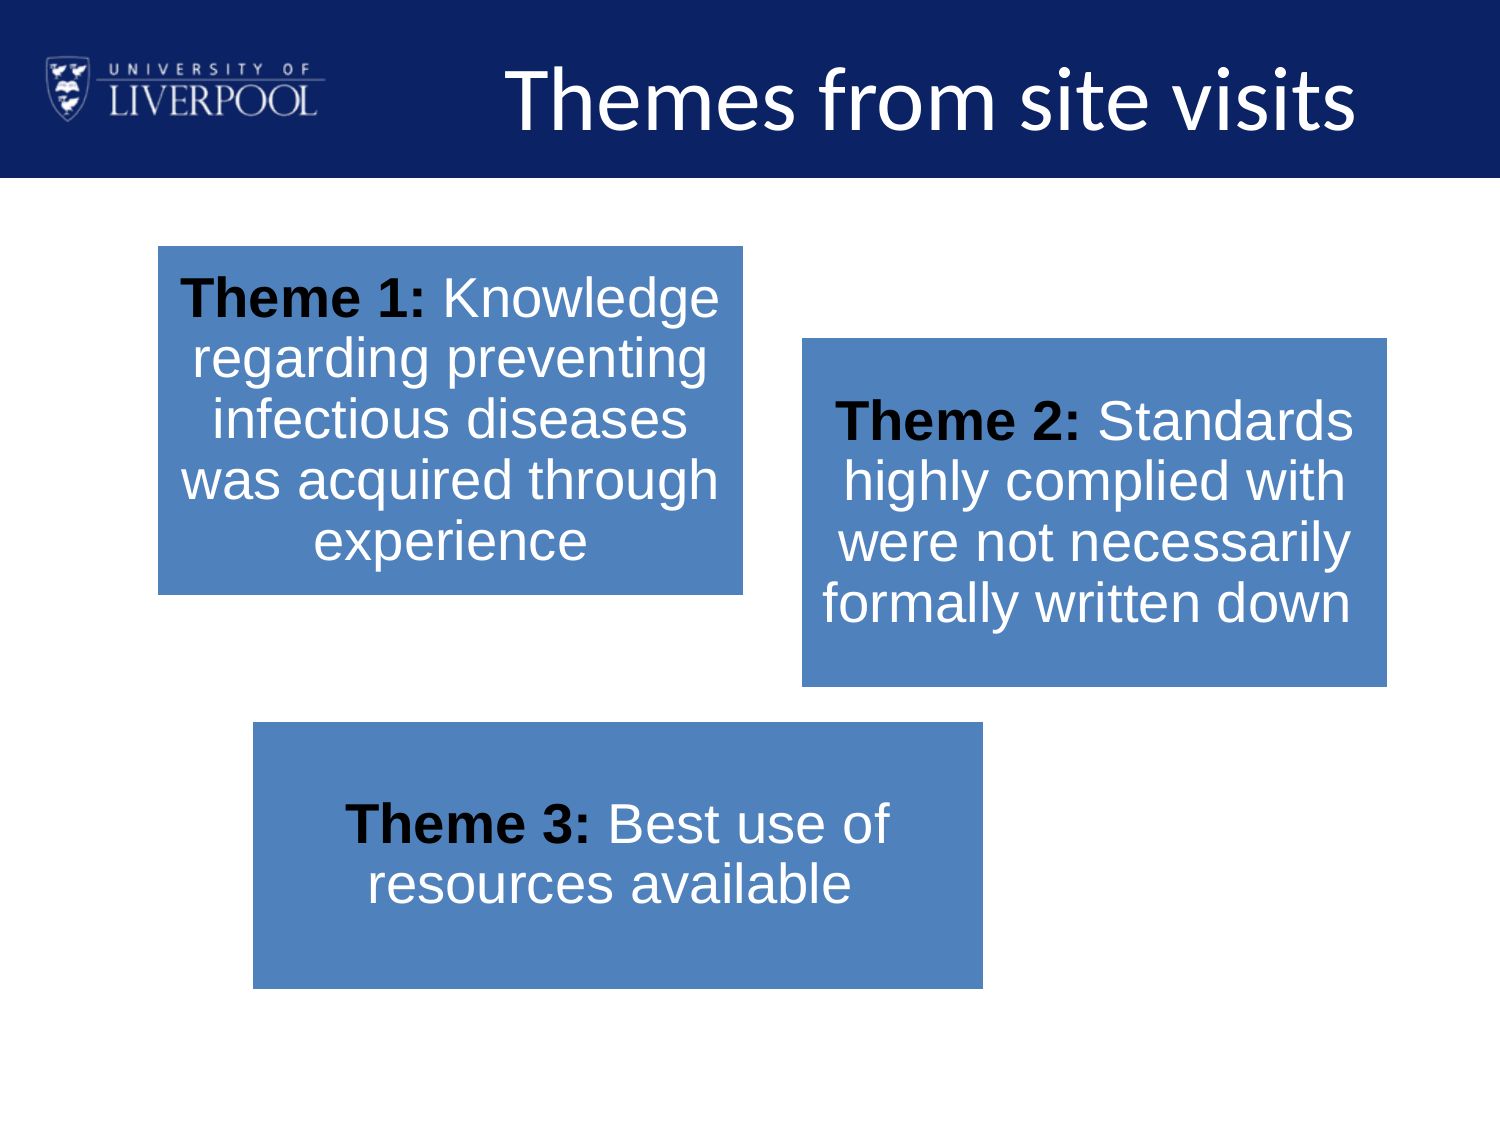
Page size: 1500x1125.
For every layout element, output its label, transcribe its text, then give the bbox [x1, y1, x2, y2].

text_box Theme 1: Knowledge regarding preventing infectious diseases was acquired through experience [156, 243, 746, 598]
title Themes from site visits [363, 0, 1500, 188]
text_box Theme 2: Standards highly complied with were not necessarily formally written down [800, 336, 1390, 690]
picture [4, 6, 363, 173]
list [70, 269, 1421, 1012]
text_box Theme 3: Best use of resources available [250, 719, 985, 991]
